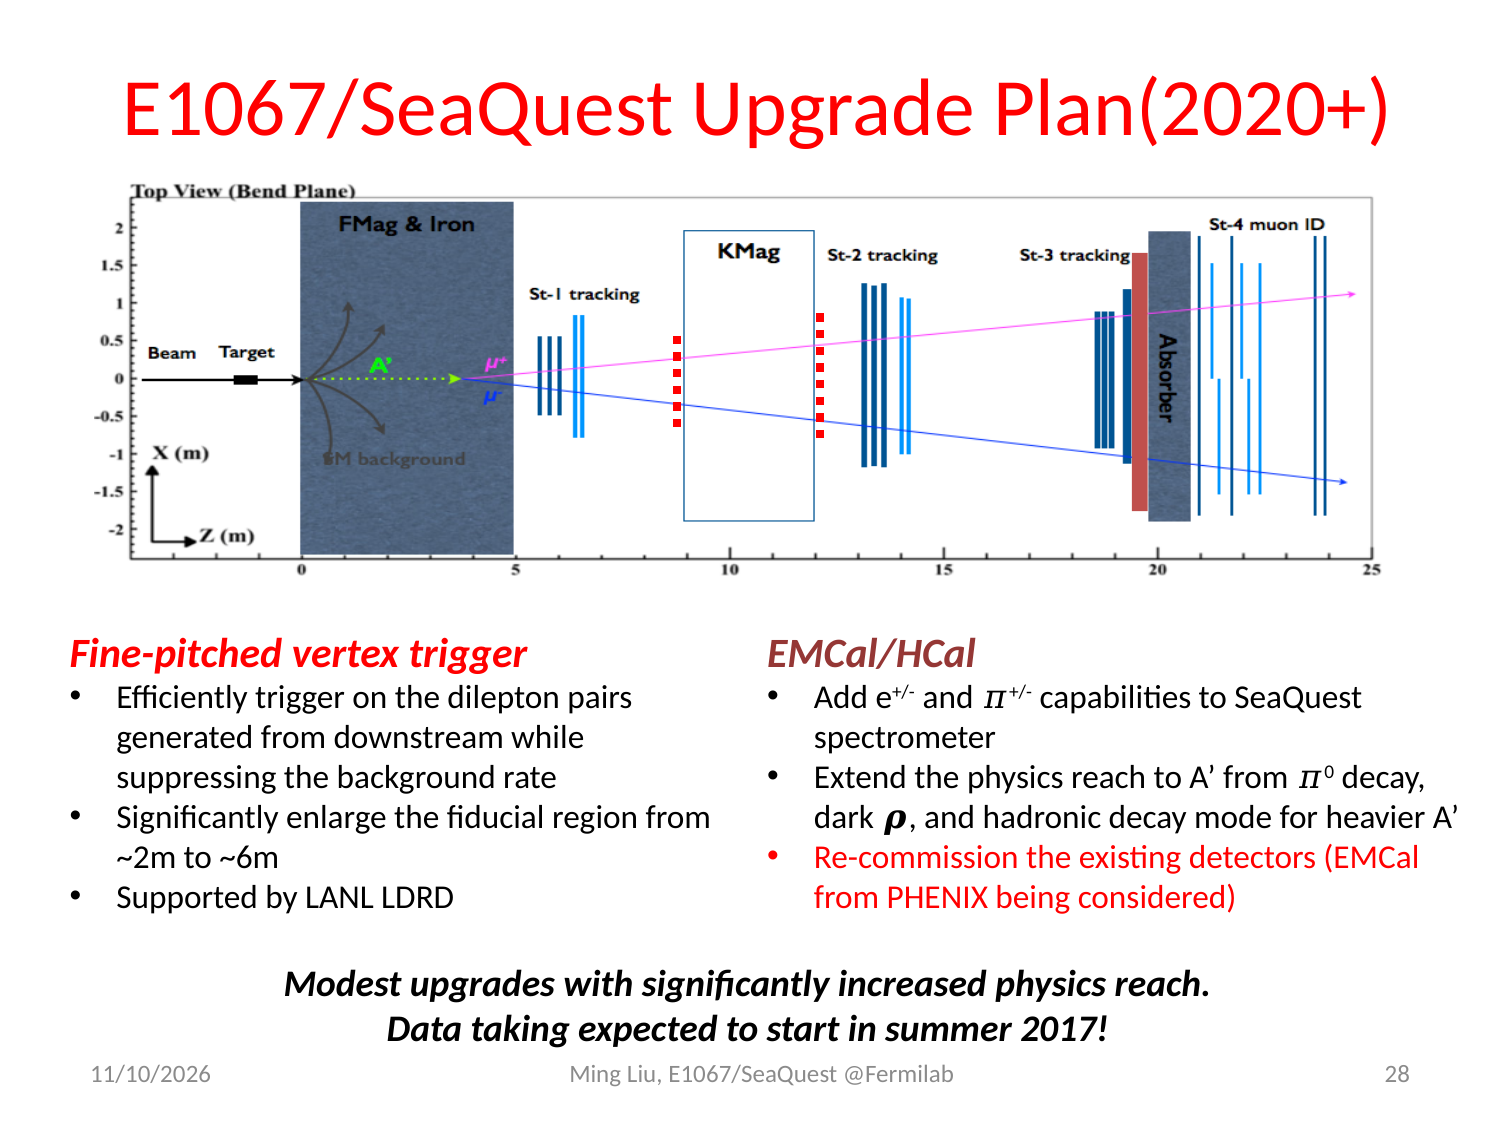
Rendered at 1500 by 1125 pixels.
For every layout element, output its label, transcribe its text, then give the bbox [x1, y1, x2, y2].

slide_number 28 [1074, 1042, 1425, 1103]
text_box Fine-pitched vertex trigger Efficiently trigger on the dilepton pairs generated from downstream while suppressing the background rate Significantly enlarge the fiducial region from ~2m to ~6m Supported by LANL LDRD [54, 618, 752, 923]
footer Ming Liu, E1067/SeaQuest @Fermilab [461, 1042, 1063, 1103]
text_box EMCal/HCal Add e+/- and 𝜋+/- capabilities to SeaQuest spectrometer Extend the physics reach to A’ from 𝜋0 decay, dark 𝝆, and hadronic decay mode for heavier A’ Re-commission the existing detectors (EMCal from PHENIX being considered) [752, 618, 1494, 923]
text_box Modest upgrades with significantly increased physics reach. Data taking expected to start in summer 2017! [268, 951, 1228, 1057]
title E1067/SeaQuest Upgrade Plan(2020+) [54, 35, 1463, 171]
picture [93, 170, 1403, 583]
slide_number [75, 1042, 425, 1103]
